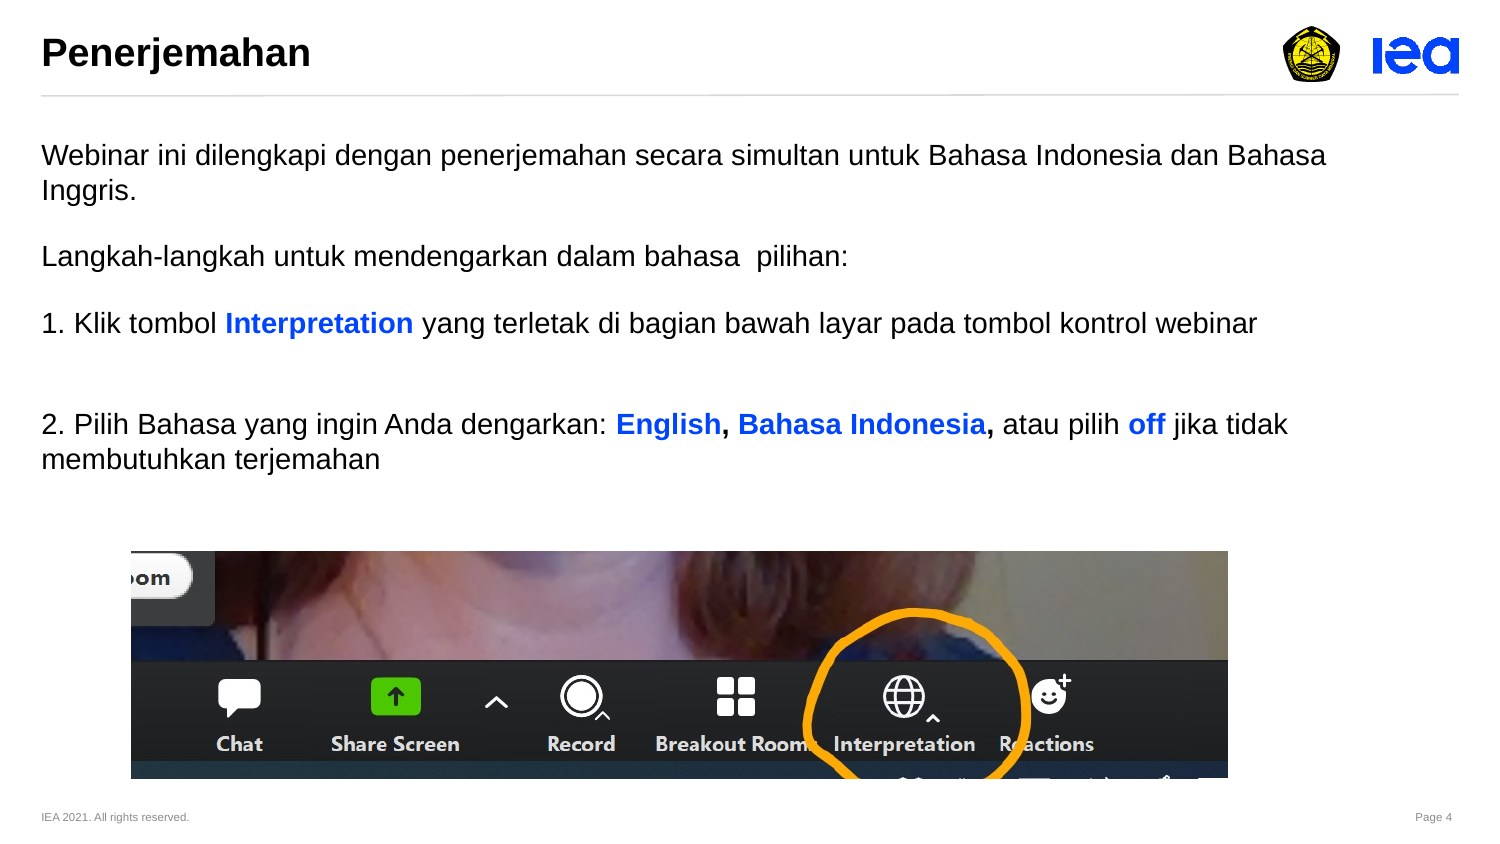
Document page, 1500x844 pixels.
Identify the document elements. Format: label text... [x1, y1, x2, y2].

picture [1373, 37, 1459, 74]
list Penerjemahan [41, 27, 1353, 99]
list Webinar ini dilengkapi dengan penerjemahan secara simultan untuk Bahasa Indonesia dan Bahasa Inggris. Langkah-langkah untuk mendengarkan dalam bahasa pilihan: 1. Klik tombol Interpretation yang terletak di bagian bawah layar pada tombol kontrol webinar 2. Pilih Bahasa yang ingin Anda dengarkan: English, Bahasa Indonesia, atau pilih off jika tidak membutuhkan terjemahan [41, 129, 1353, 782]
picture [130, 551, 1229, 779]
picture [1282, 26, 1341, 82]
